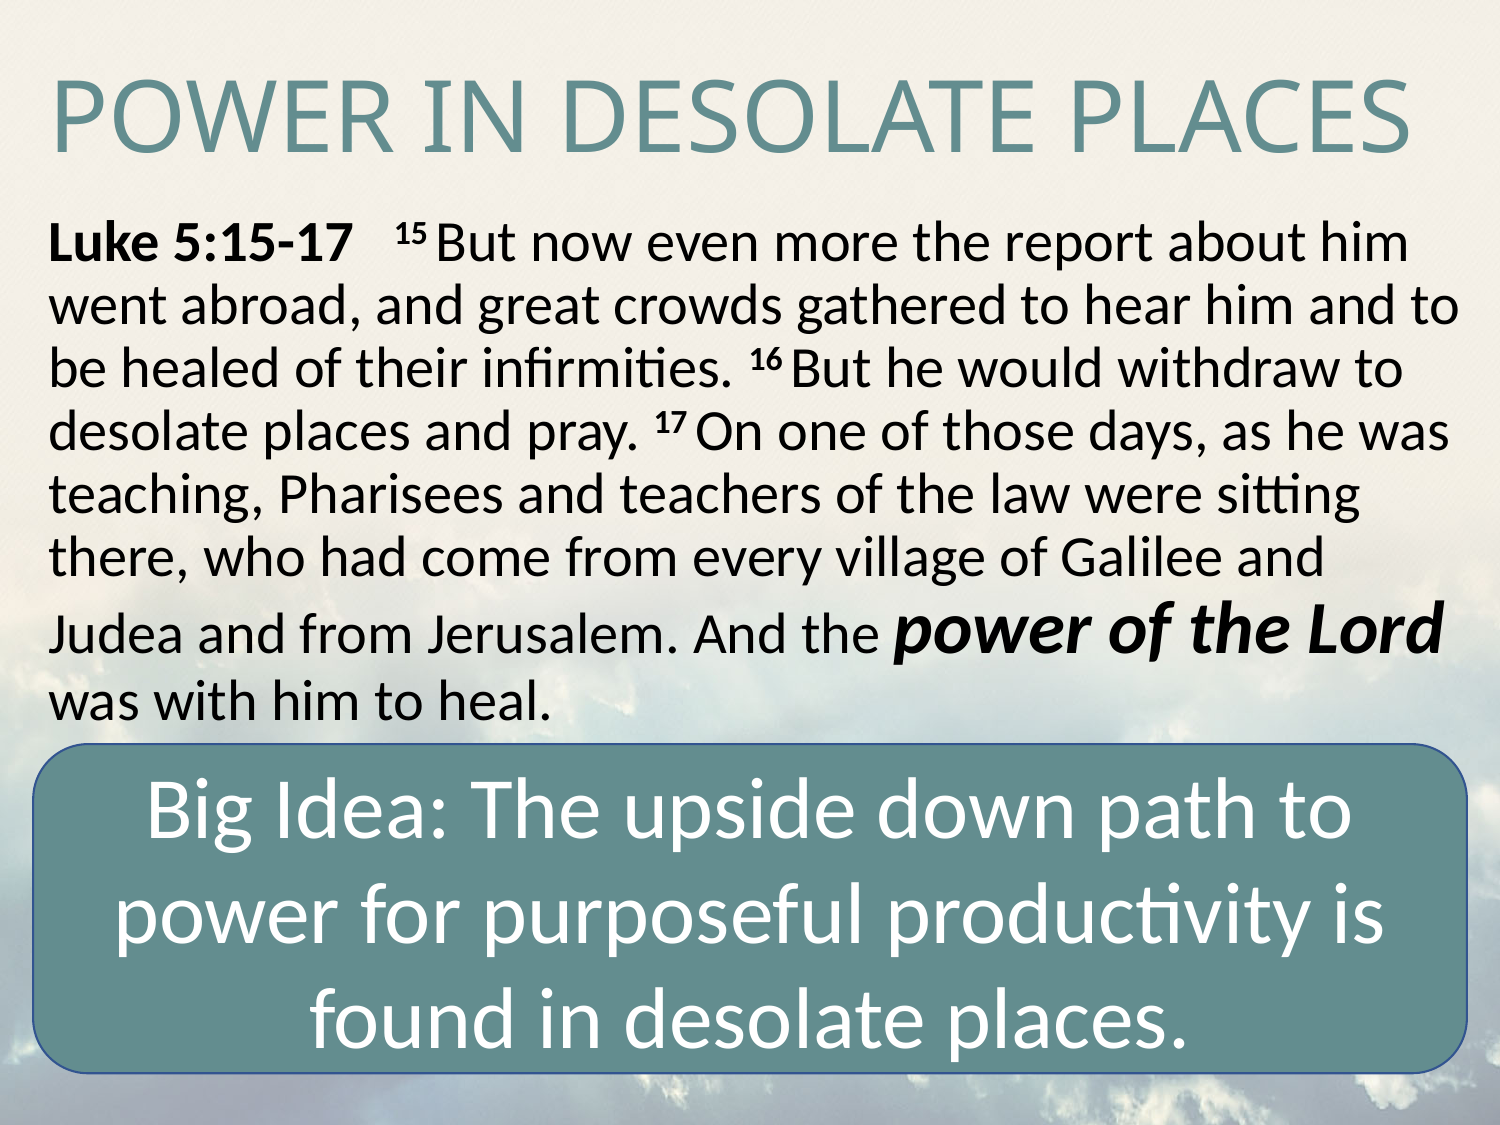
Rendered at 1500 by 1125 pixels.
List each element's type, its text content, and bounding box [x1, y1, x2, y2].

title POWER in Desolate places [33, 10, 1482, 229]
list Luke 5:15-17 15 But now even more the report about him went abroad, and great crowds gathered to hear him and to be healed of their infirmities. 16 But he would withdraw to desolate places and pray. 17 On one of those days, as he was teaching, Pharisees and teachers of the law were sitting there, who had come from every village of Galilee and Judea and from Jerusalem. And the power of the Lord was with him to heal. [33, 204, 1479, 1056]
picture [0, 0, 1500, 1125]
text_box Big Idea: The upside down path to power for purposeful productivity is found in desolate places. [32, 743, 1468, 1075]
